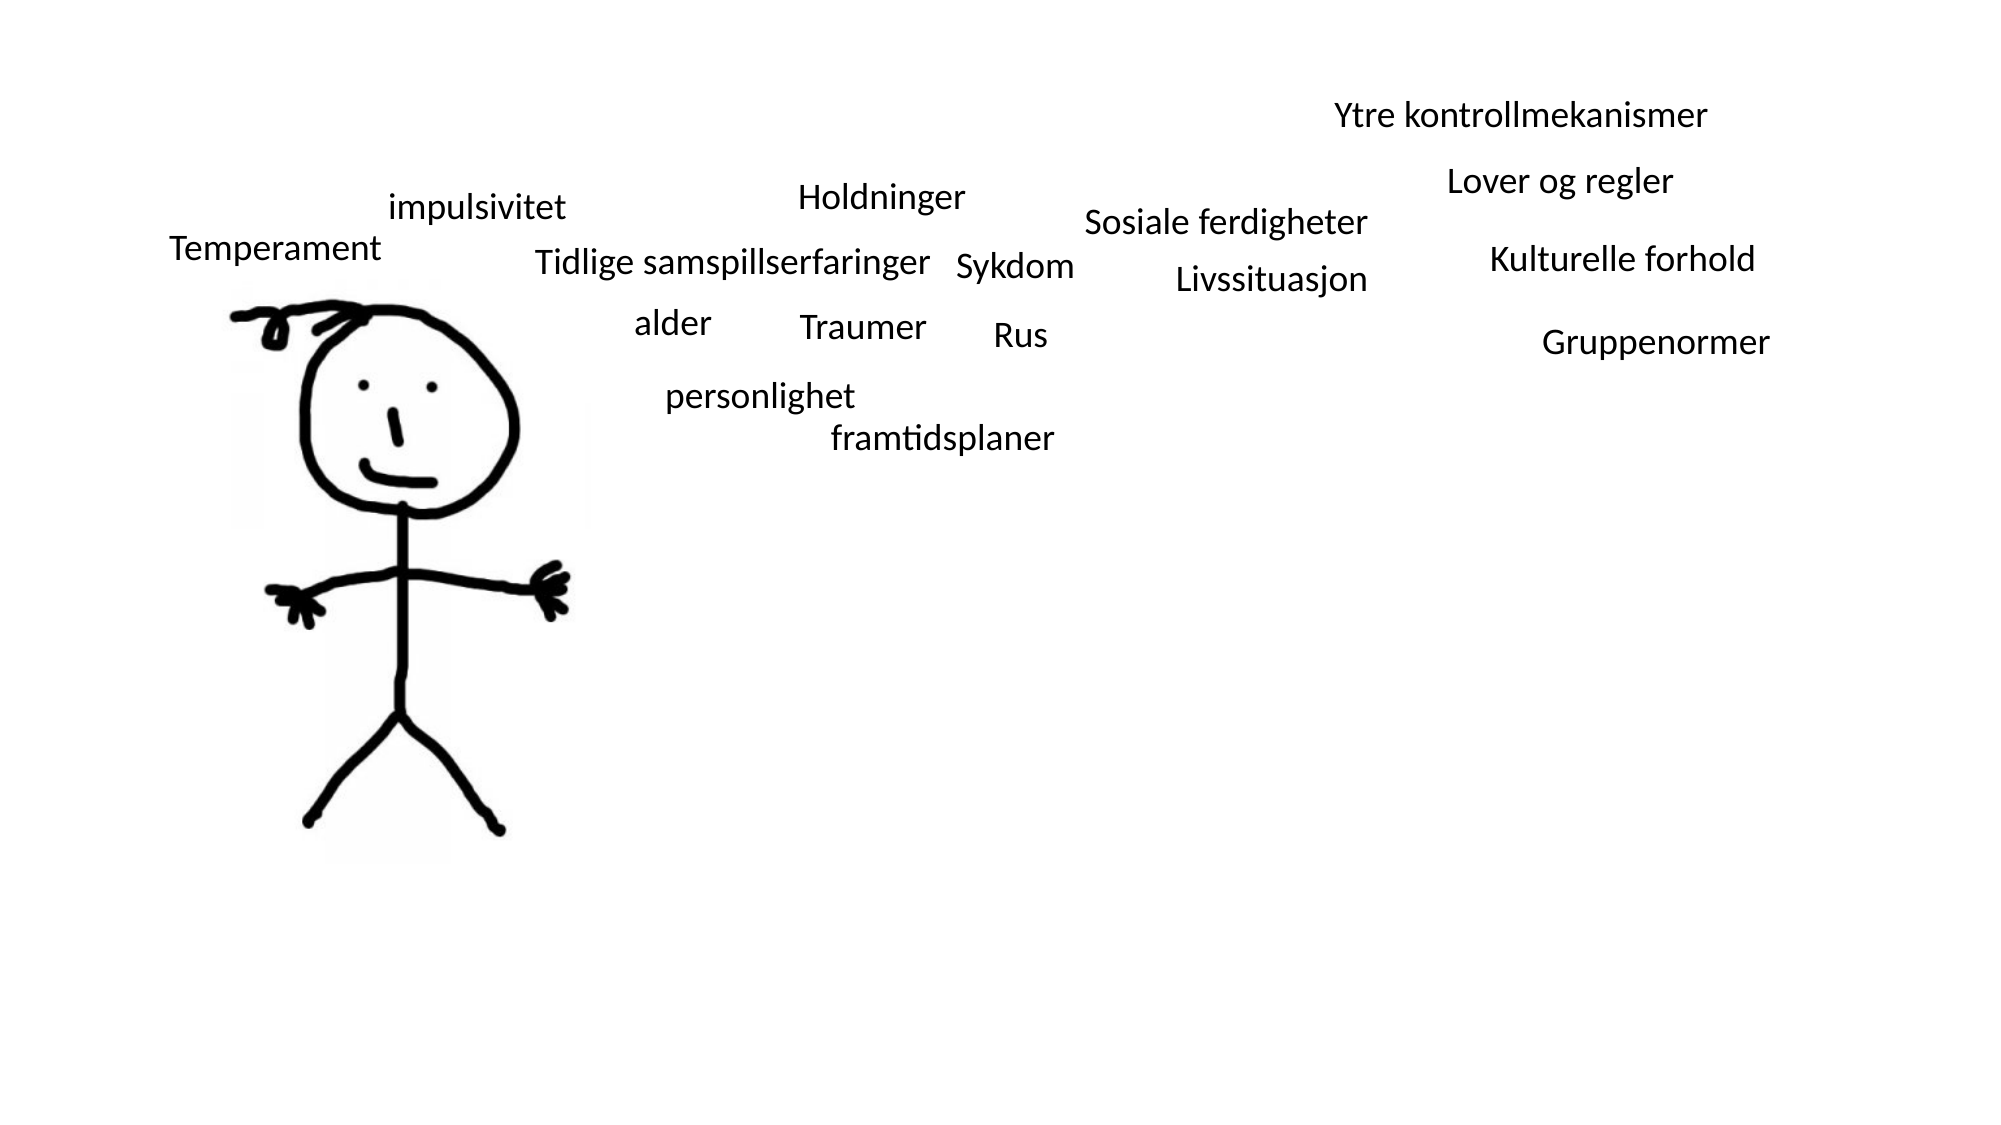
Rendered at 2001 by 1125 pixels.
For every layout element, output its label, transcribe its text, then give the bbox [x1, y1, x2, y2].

text_box Sosiale ferdigheter [1069, 189, 1393, 250]
text_box Tidlige samspillserfaringer [520, 229, 964, 290]
picture [201, 279, 591, 864]
text_box Sykdom [941, 233, 1116, 293]
text_box Gruppenormer [1527, 310, 1795, 370]
text_box Livssituasjon [1161, 246, 1401, 307]
text_box personlighet [650, 363, 871, 424]
text_box Temperament [154, 215, 406, 275]
text_box alder [619, 290, 728, 351]
text_box framtidsplaner [816, 405, 1071, 466]
text_box impulsivitet [373, 174, 582, 234]
text_box Traumer [784, 294, 943, 355]
text_box Ytre kontrollmekanismer [1319, 82, 1732, 143]
text_box Rus [978, 302, 1064, 363]
text_box Kulturelle forhold [1475, 226, 1772, 287]
text_box Lover og regler [1432, 148, 1690, 209]
text_box Holdninger [783, 164, 999, 225]
